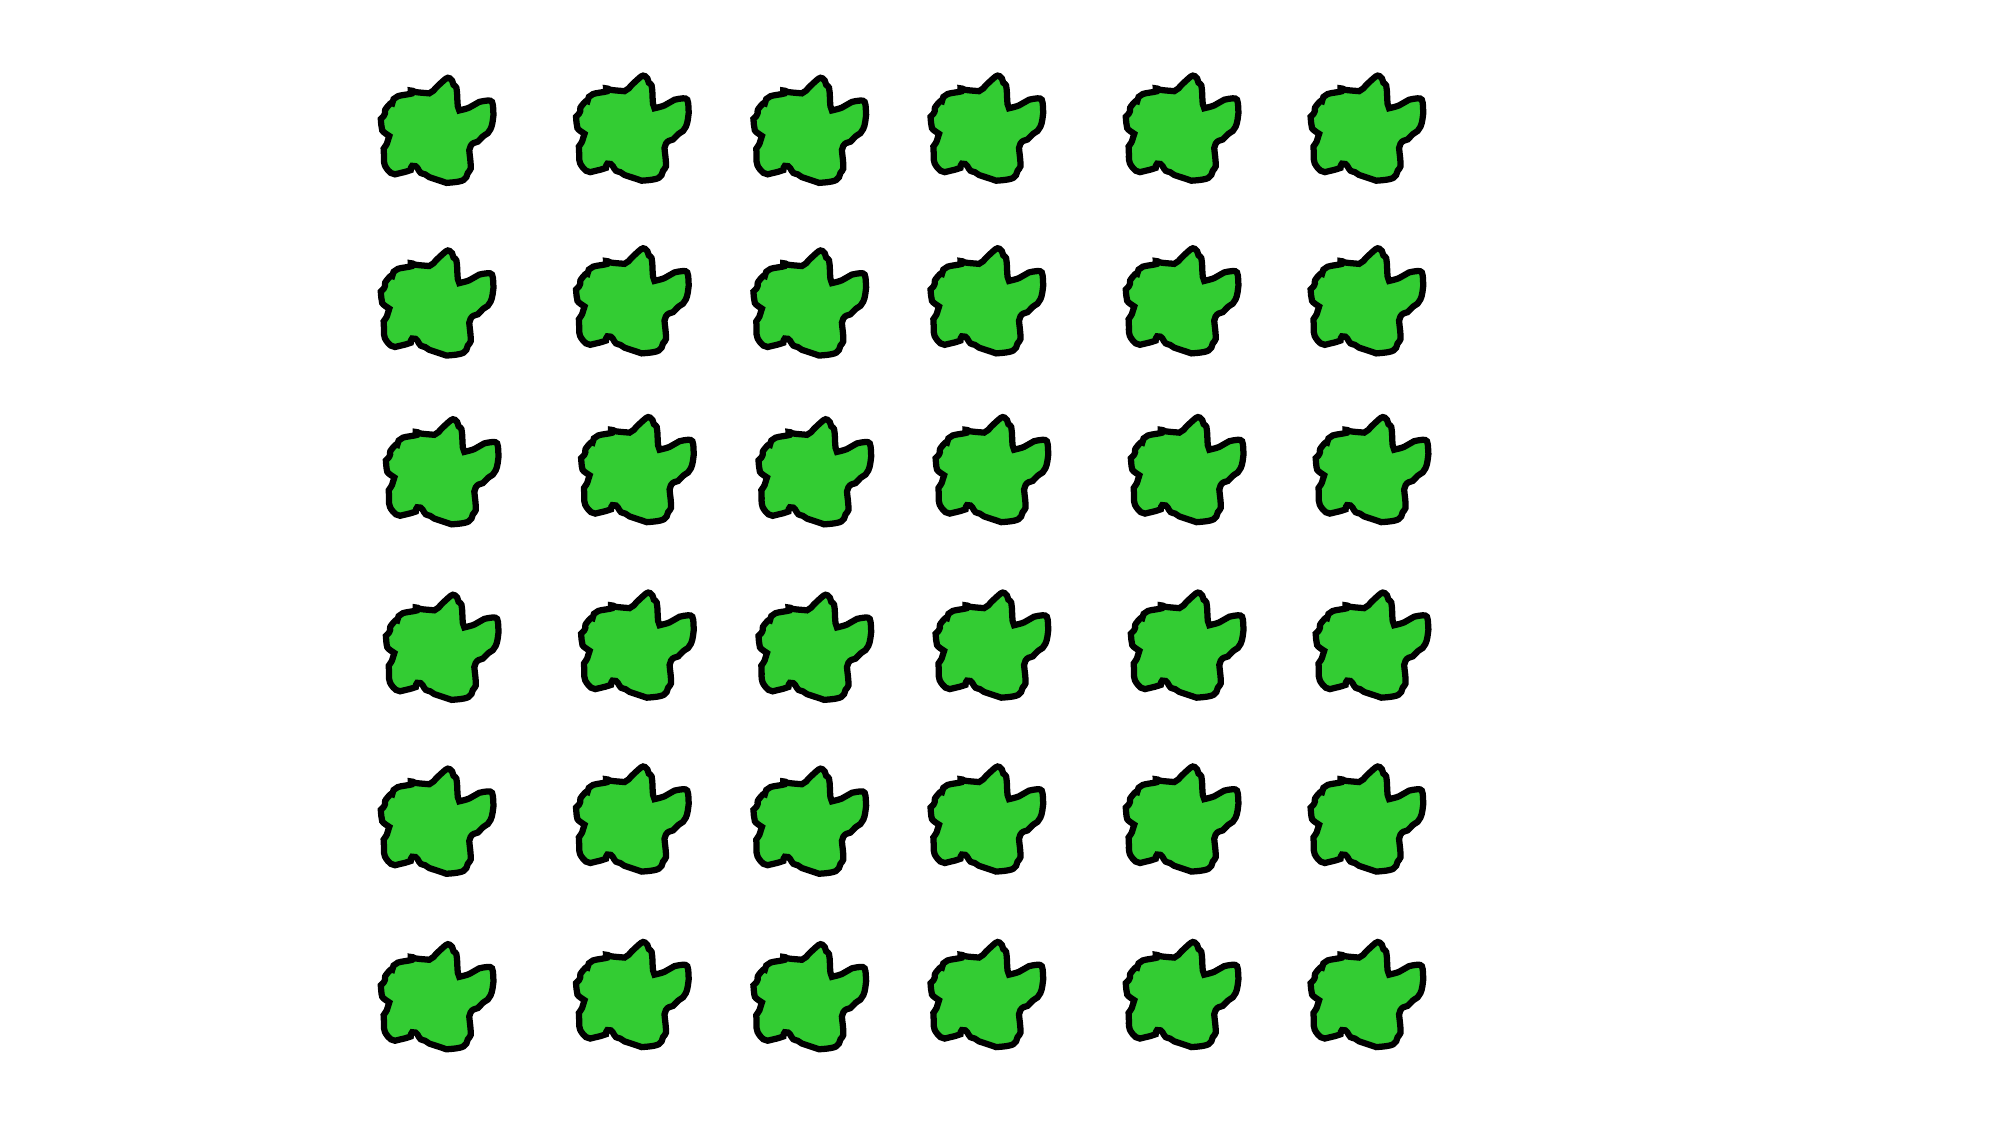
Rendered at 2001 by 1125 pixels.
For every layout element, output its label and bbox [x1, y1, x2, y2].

text_box [380, 766, 1424, 874]
text_box [385, 592, 1429, 700]
text_box [380, 75, 1424, 183]
text_box [385, 417, 1429, 525]
text_box [380, 942, 1424, 1050]
text_box [380, 248, 1424, 356]
